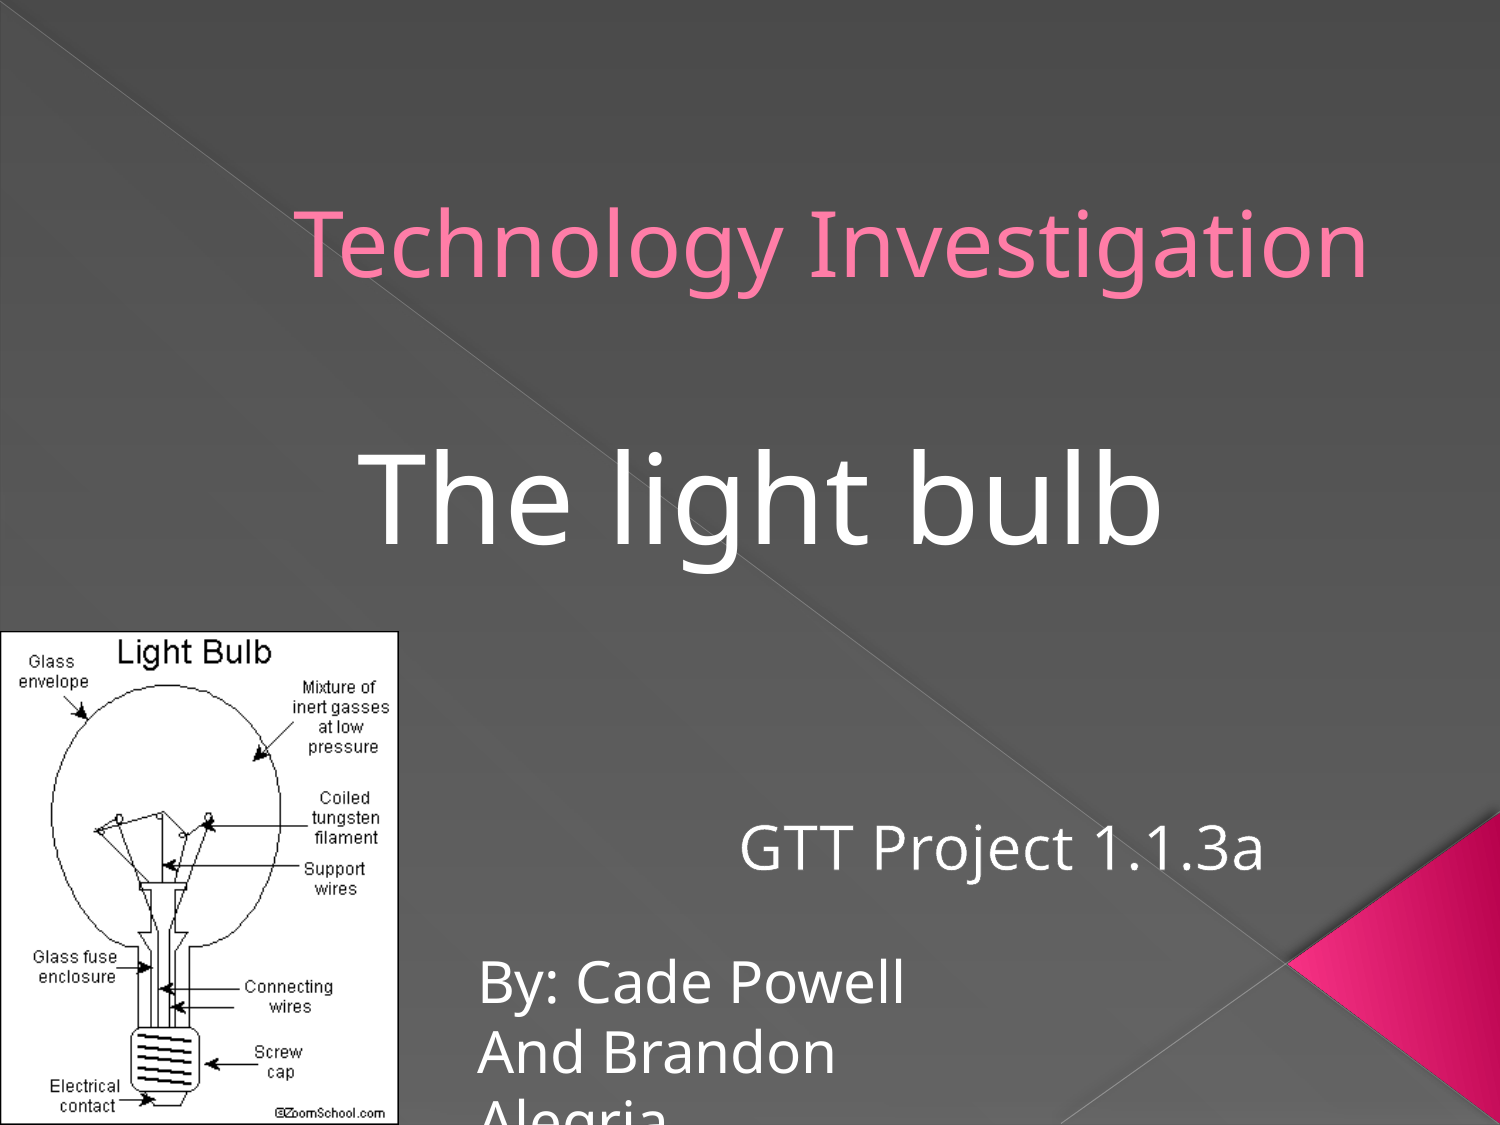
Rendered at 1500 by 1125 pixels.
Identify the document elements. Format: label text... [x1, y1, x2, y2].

subtitle GTT Project 1.1.3a [404, 799, 1288, 1088]
picture [0, 630, 399, 1125]
title Technology Investigation [112, 62, 1388, 304]
text_box By: Cade Powell And Brandon Alegria [462, 937, 1038, 1125]
text_box The light bulb [124, 412, 1400, 578]
